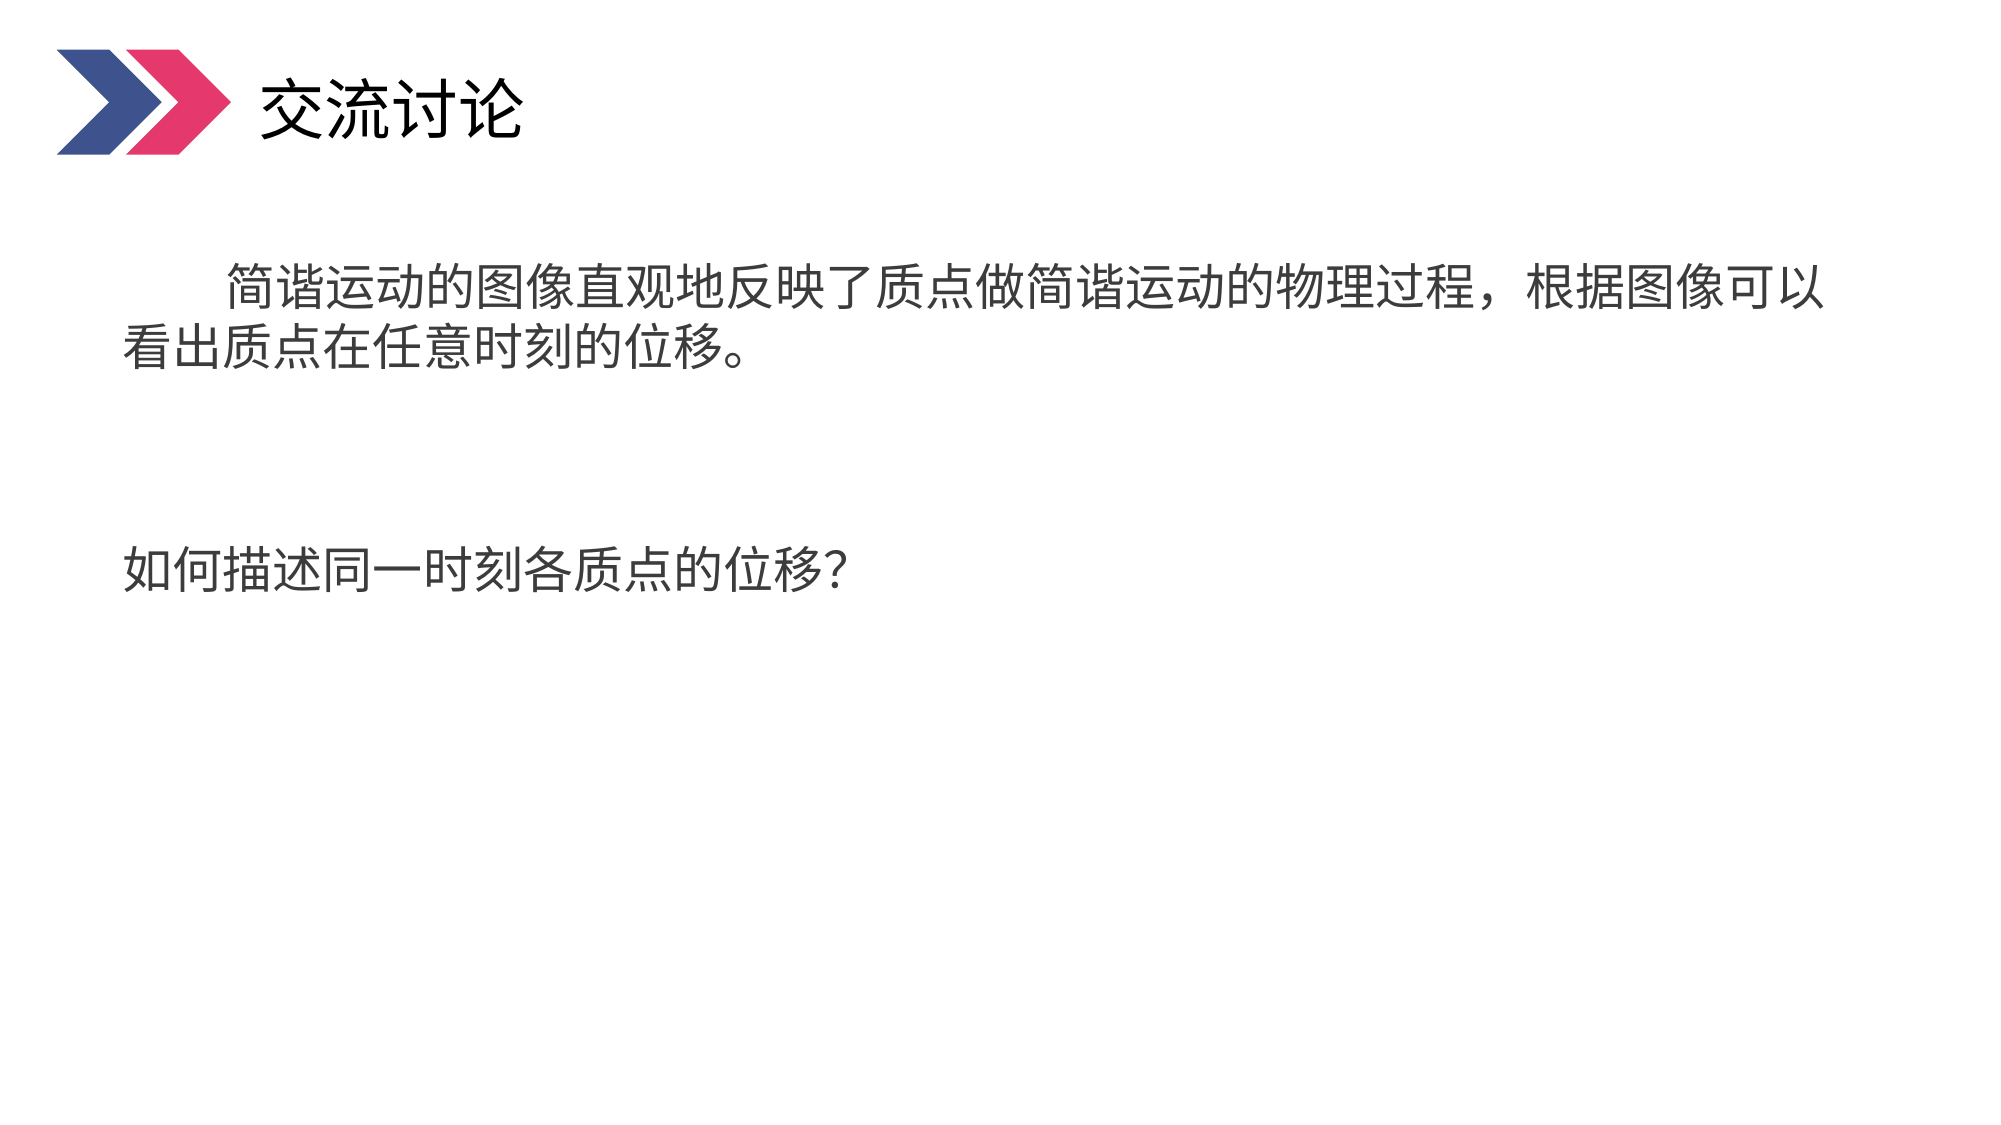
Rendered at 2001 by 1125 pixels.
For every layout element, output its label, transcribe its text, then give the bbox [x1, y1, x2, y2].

text_box 交流讨论 [243, 60, 541, 156]
text_box 简谐运动的图像直观地反映了质点做简谐运动的物理过程，根据图像可以看出质点在任意时刻的位移。 [108, 248, 1851, 384]
text_box 如何描述同一时刻各质点的位移？ [108, 531, 1475, 606]
